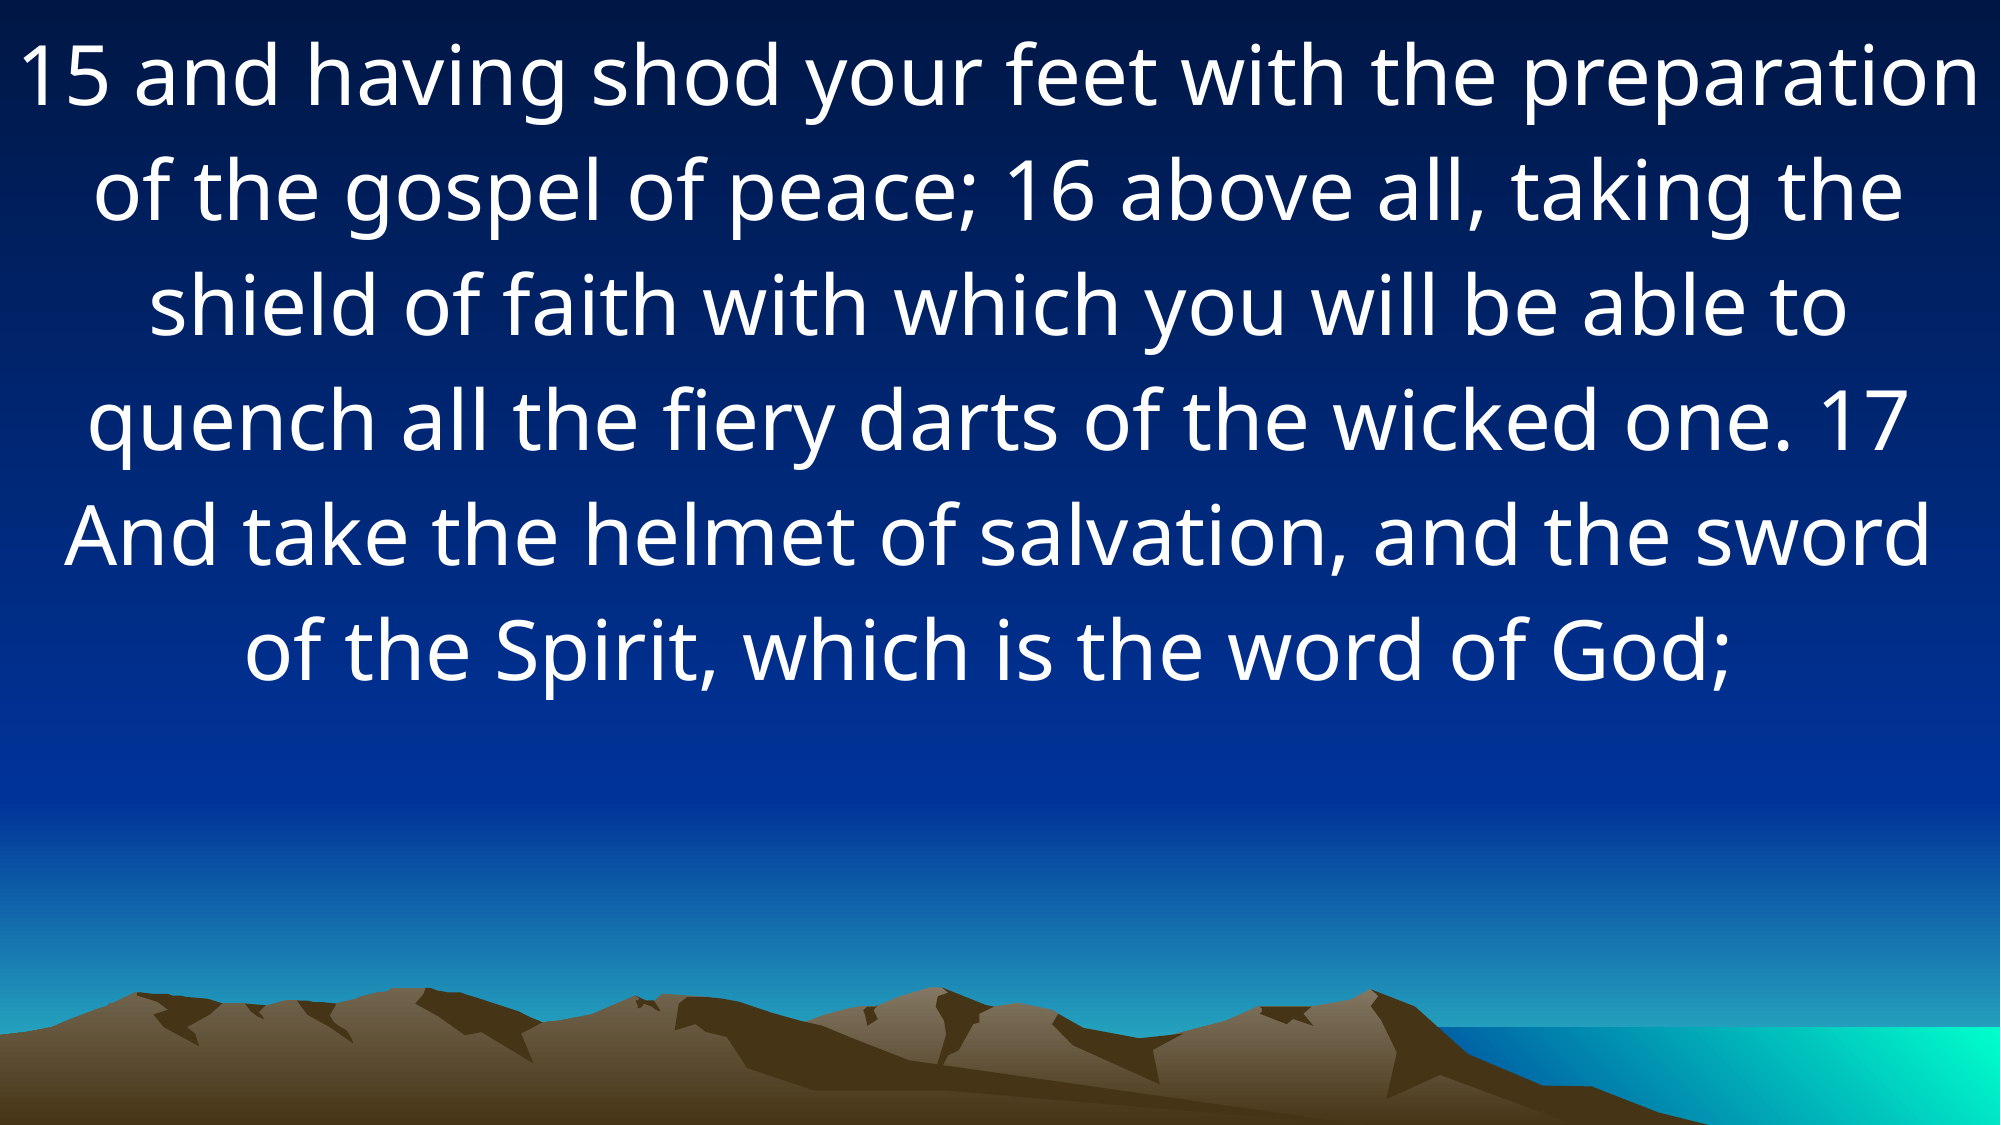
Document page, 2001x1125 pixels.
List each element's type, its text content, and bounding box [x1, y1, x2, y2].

text_box 15 and having shod your feet with the preparation of the gospel of peace; 16 above all, taking the shield of faith with which you will be able to quench all the fiery darts of the wicked one. 17 And take the helmet of salvation, and the sword of the Spirit, which is the word of God; [0, 0, 2000, 988]
